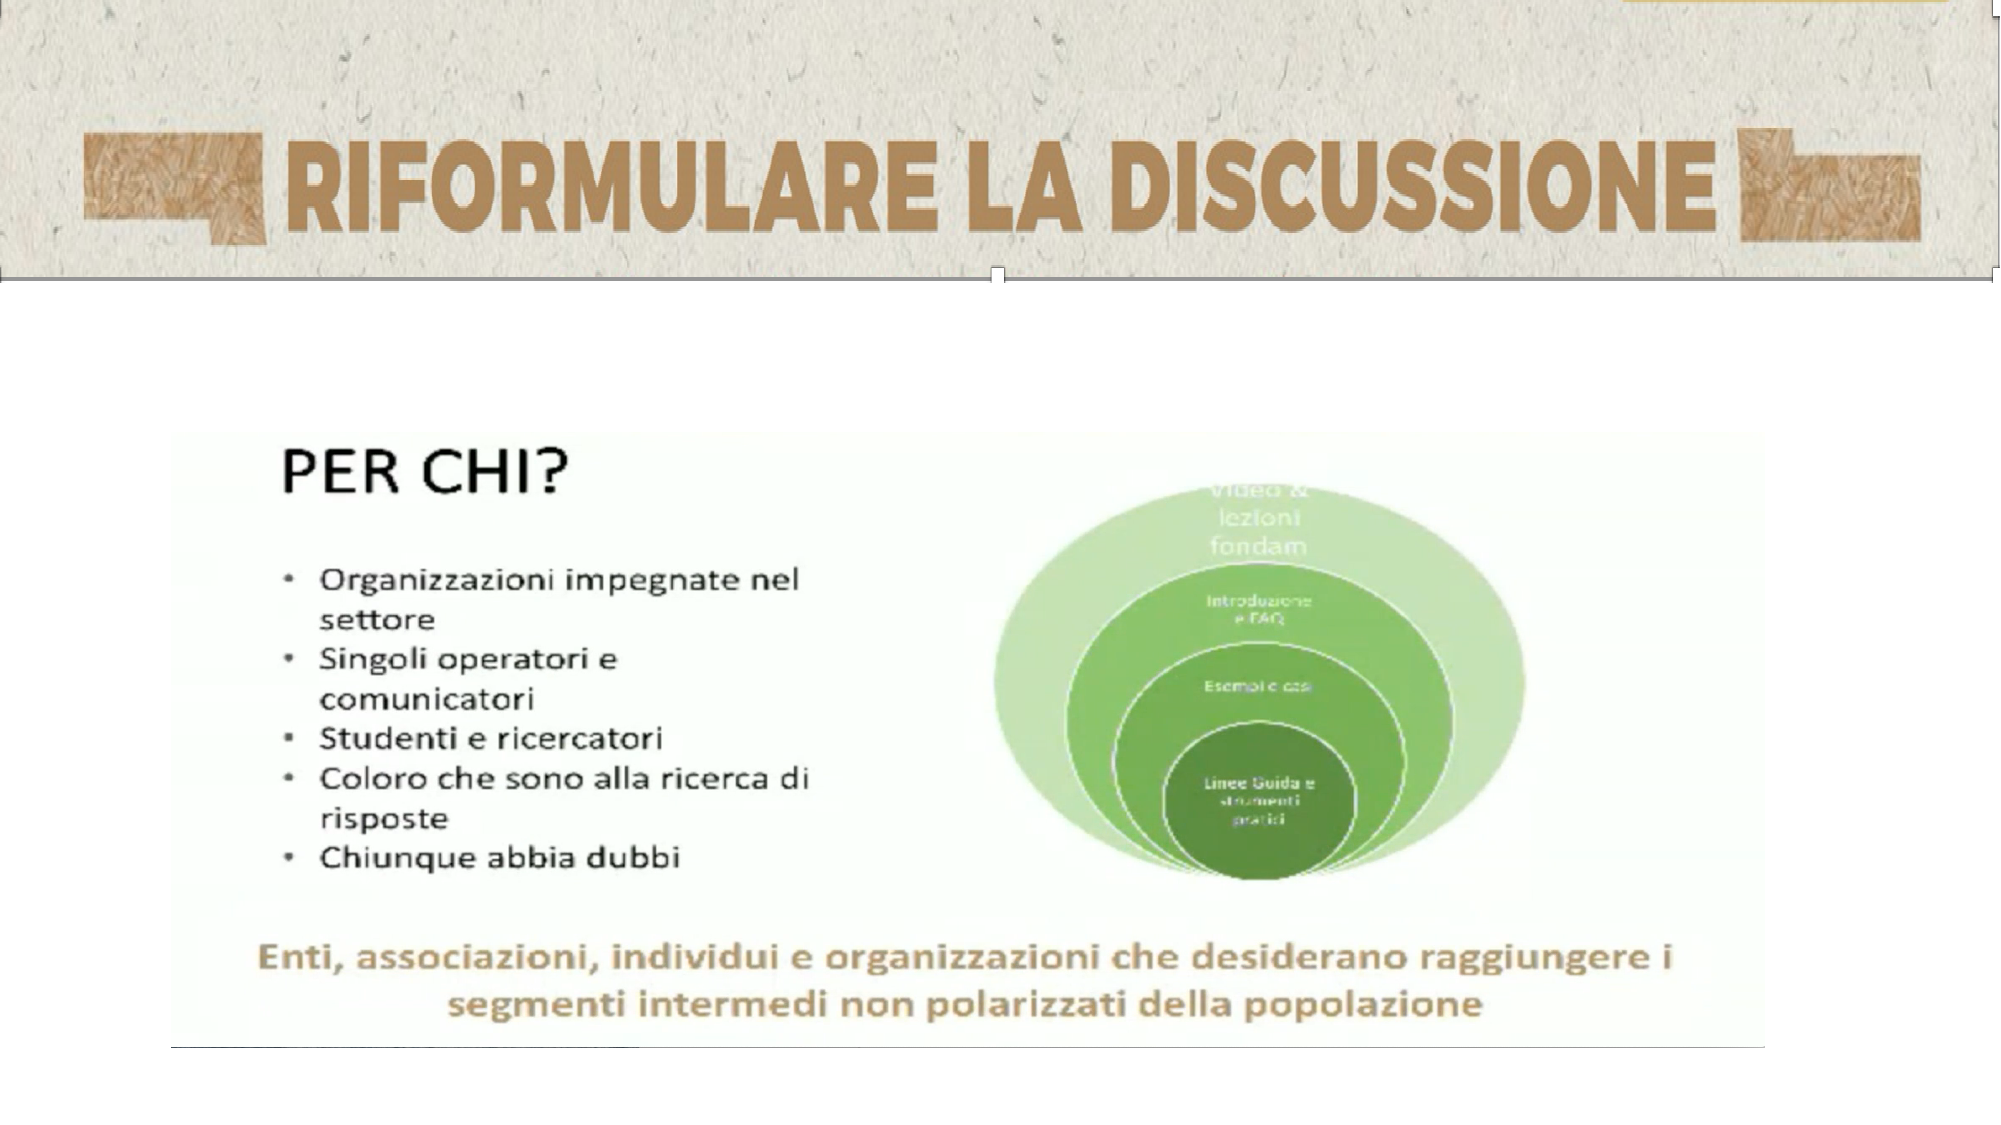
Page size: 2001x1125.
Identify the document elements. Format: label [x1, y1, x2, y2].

list [171, 432, 1765, 1048]
picture [0, 0, 2000, 283]
